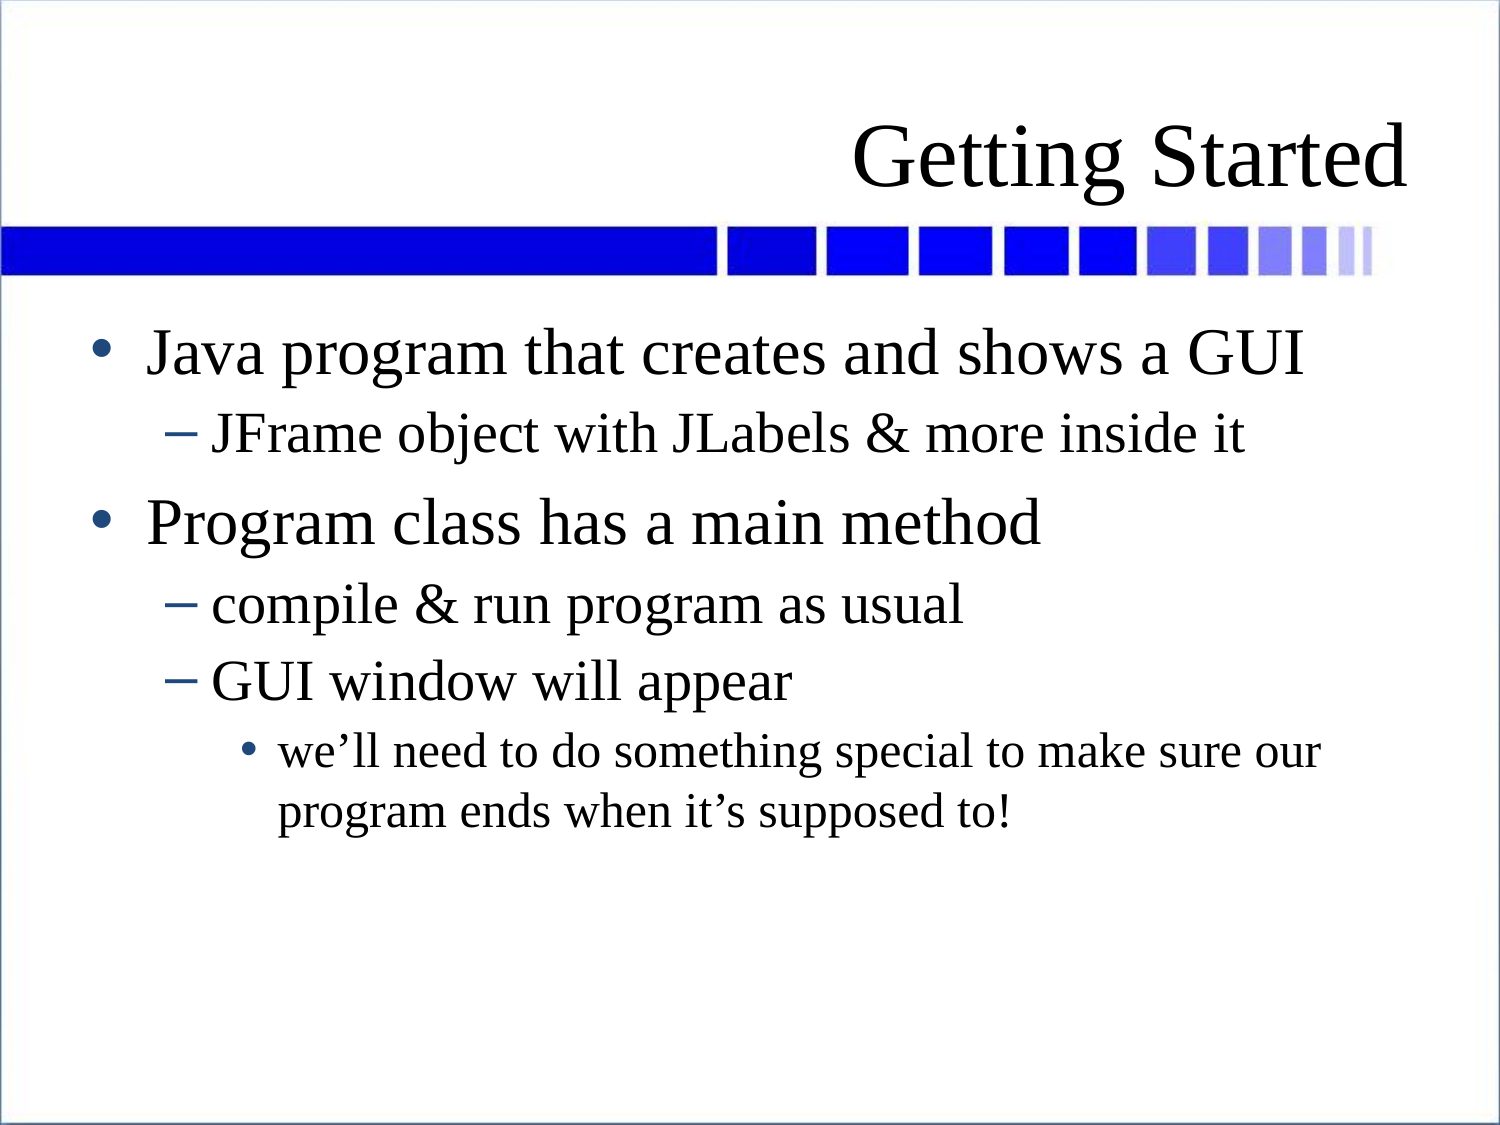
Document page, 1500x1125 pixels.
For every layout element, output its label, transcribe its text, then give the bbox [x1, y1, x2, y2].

list Java program that creates and shows a GUI JFrame object with JLabels & more inside it Program class has a main method compile & run program as usual GUI window will appear we’ll need to do something special to make sure our program ends when it’s supposed to! [74, 299, 1426, 1063]
picture [0, 0, 1500, 1125]
title Getting Started [74, 44, 1426, 213]
